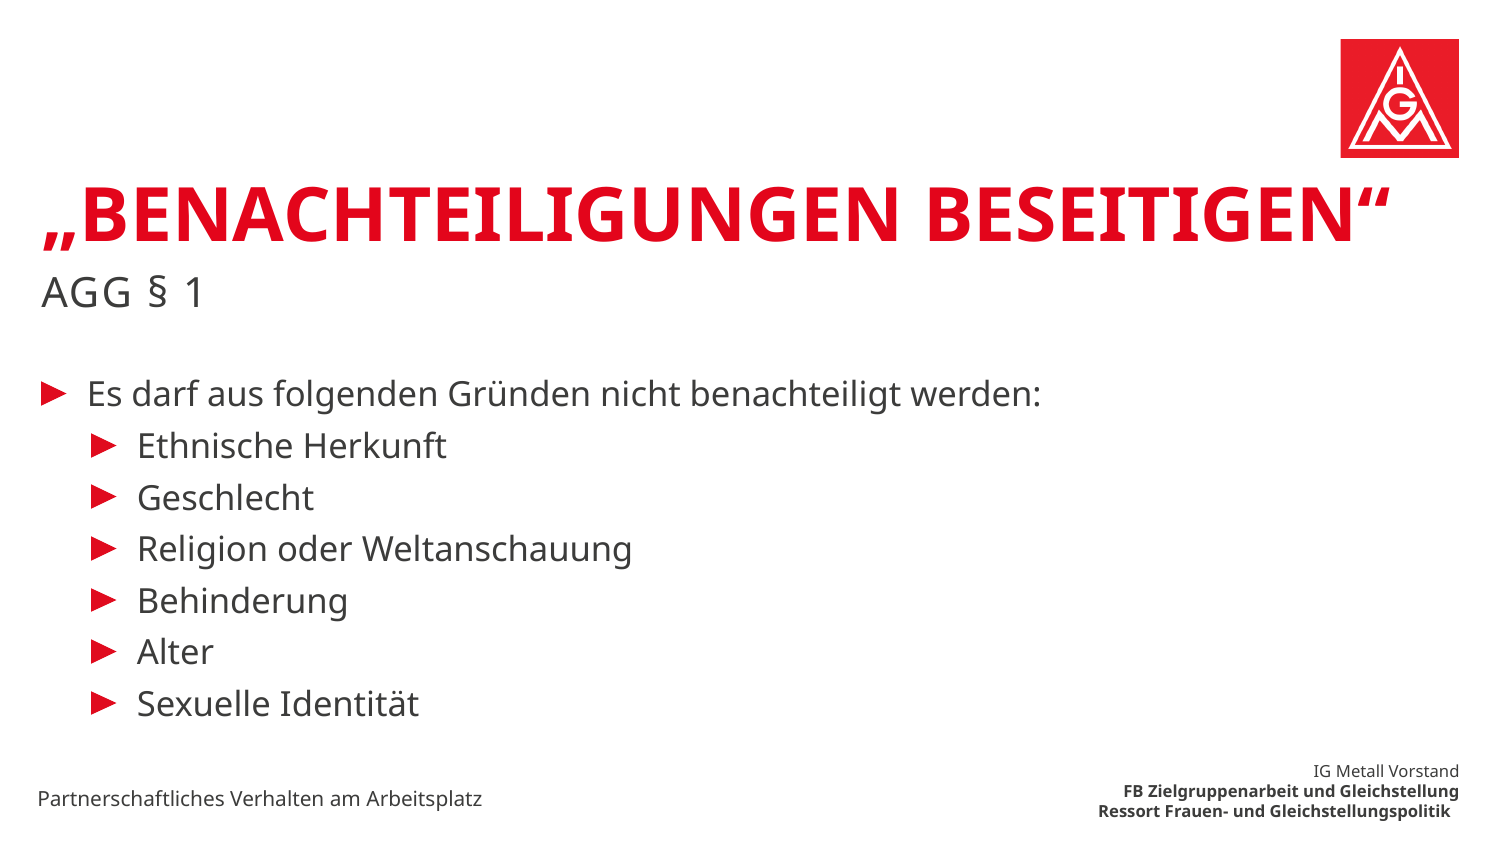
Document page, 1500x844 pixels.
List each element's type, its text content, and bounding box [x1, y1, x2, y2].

list AGG § 1 [41, 253, 1459, 335]
picture [91, 433, 115, 458]
list Es darf aus folgenden Gründen nicht benachteiligt werden: Ethnische Herkunft Geschlecht Religion oder Weltanschauung Behinderung Alter Sexuelle Identität [41, 377, 1459, 725]
picture [91, 536, 115, 561]
picture [91, 691, 115, 715]
title „Benachteiligungen beseitigen“ [41, 177, 1459, 252]
picture [91, 639, 115, 664]
picture [91, 588, 115, 612]
picture [41, 381, 66, 406]
picture [91, 484, 115, 509]
